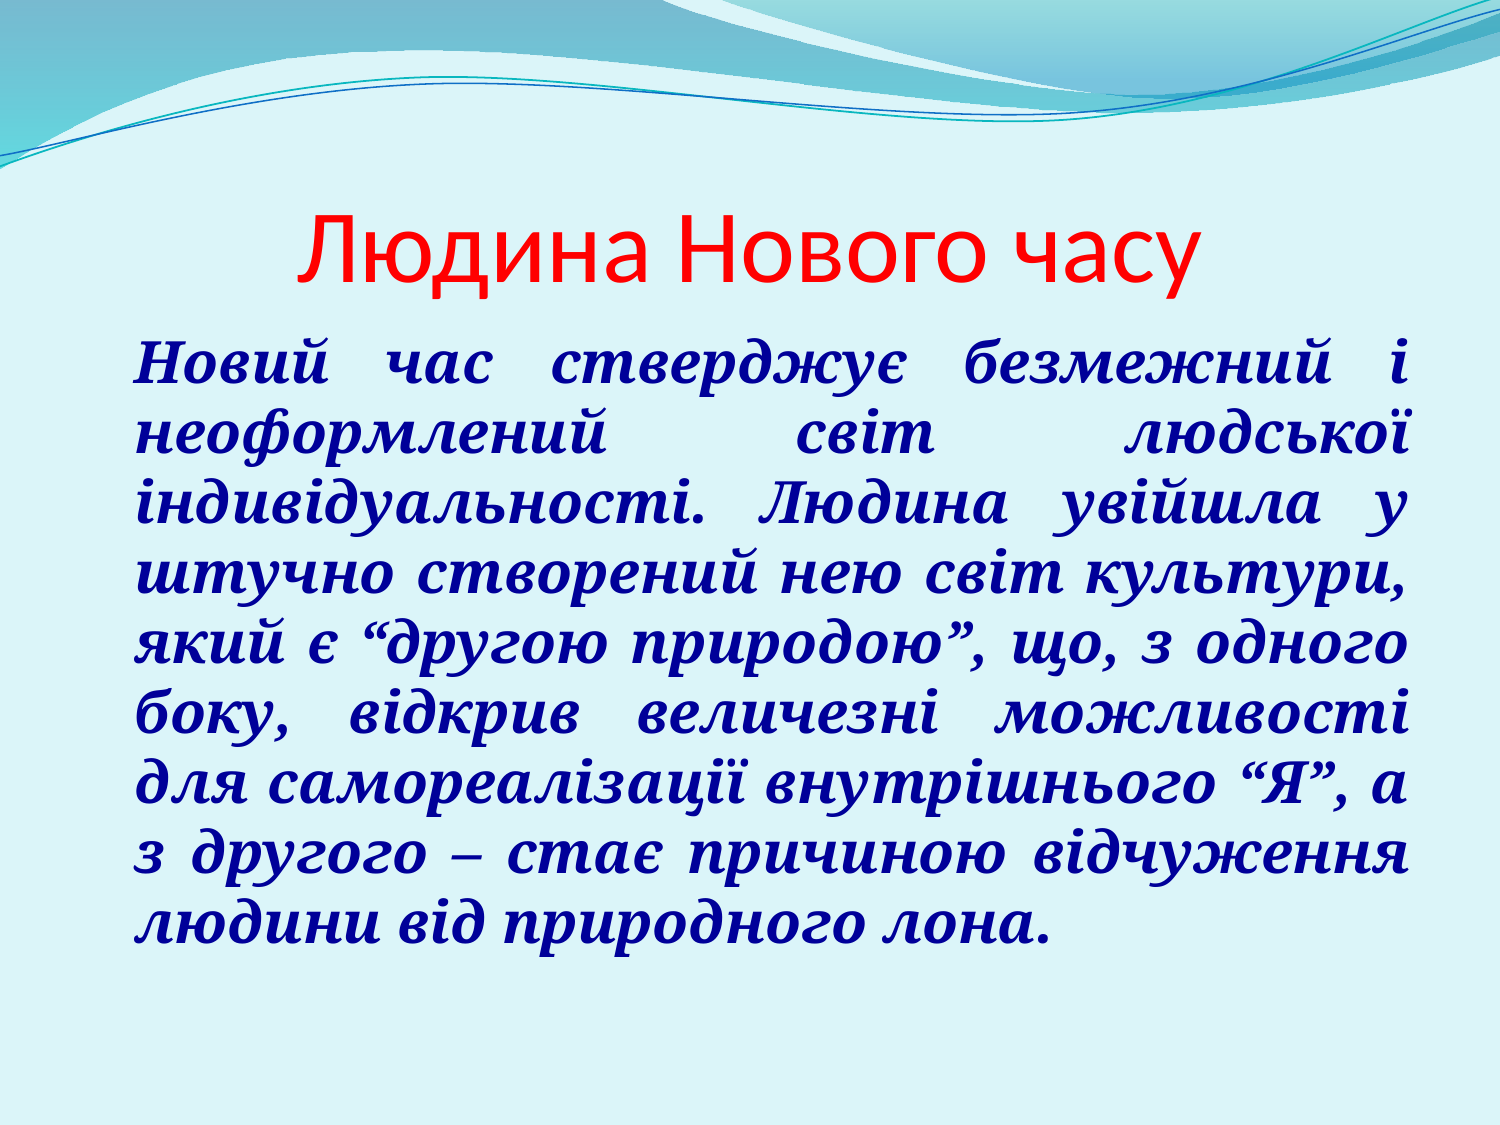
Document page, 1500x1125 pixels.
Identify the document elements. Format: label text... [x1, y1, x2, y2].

list Новий час стверджує безмежний і неоформлений світ людської індивідуальності. Людина увійшла у штучно створений нею світ культури, який є “другою природою”, що, з одного боку, відкрив величезні можливості для самореалізації внутрішнього “Я”, а з другого – стає причиною відчуження людини від природного лона. [74, 317, 1426, 1038]
title Людина Нового часу [74, 115, 1426, 304]
